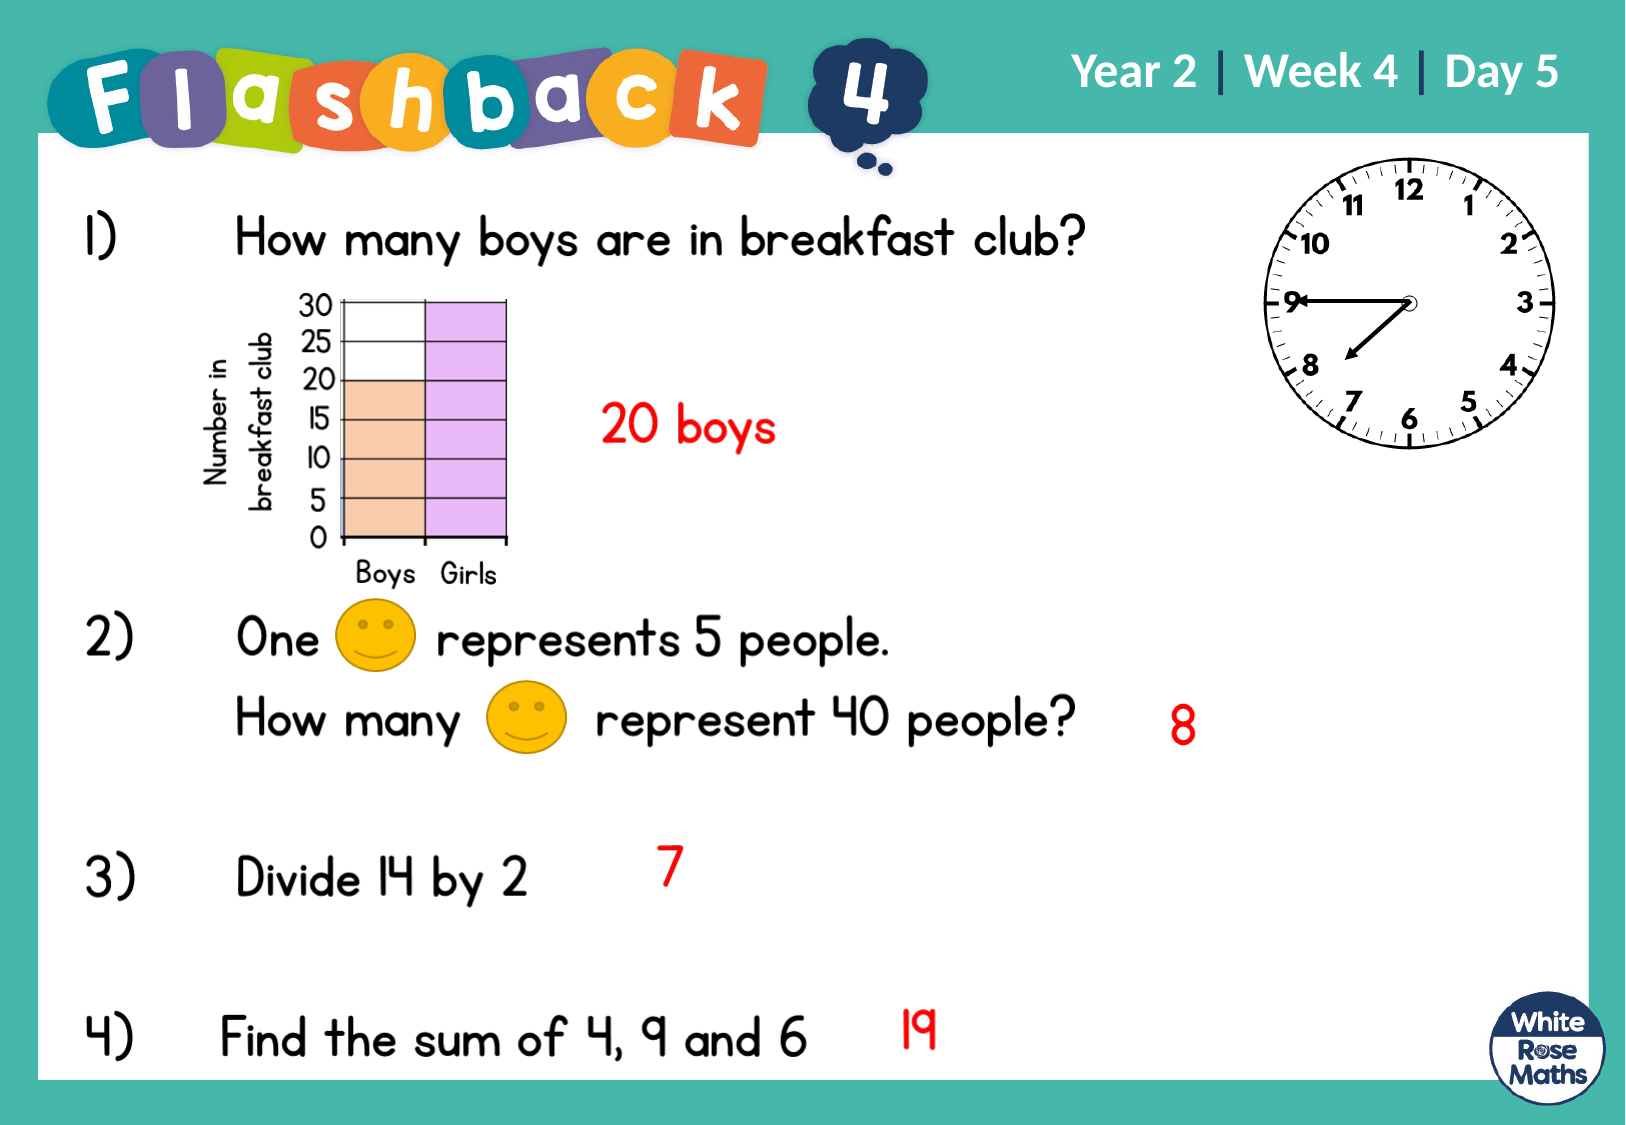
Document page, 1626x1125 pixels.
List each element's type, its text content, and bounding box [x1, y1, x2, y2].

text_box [1344, 300, 1411, 361]
text_box Year 2 | Week 4 | Day 5 [991, 36, 1587, 108]
picture [0, 0, 1626, 1125]
